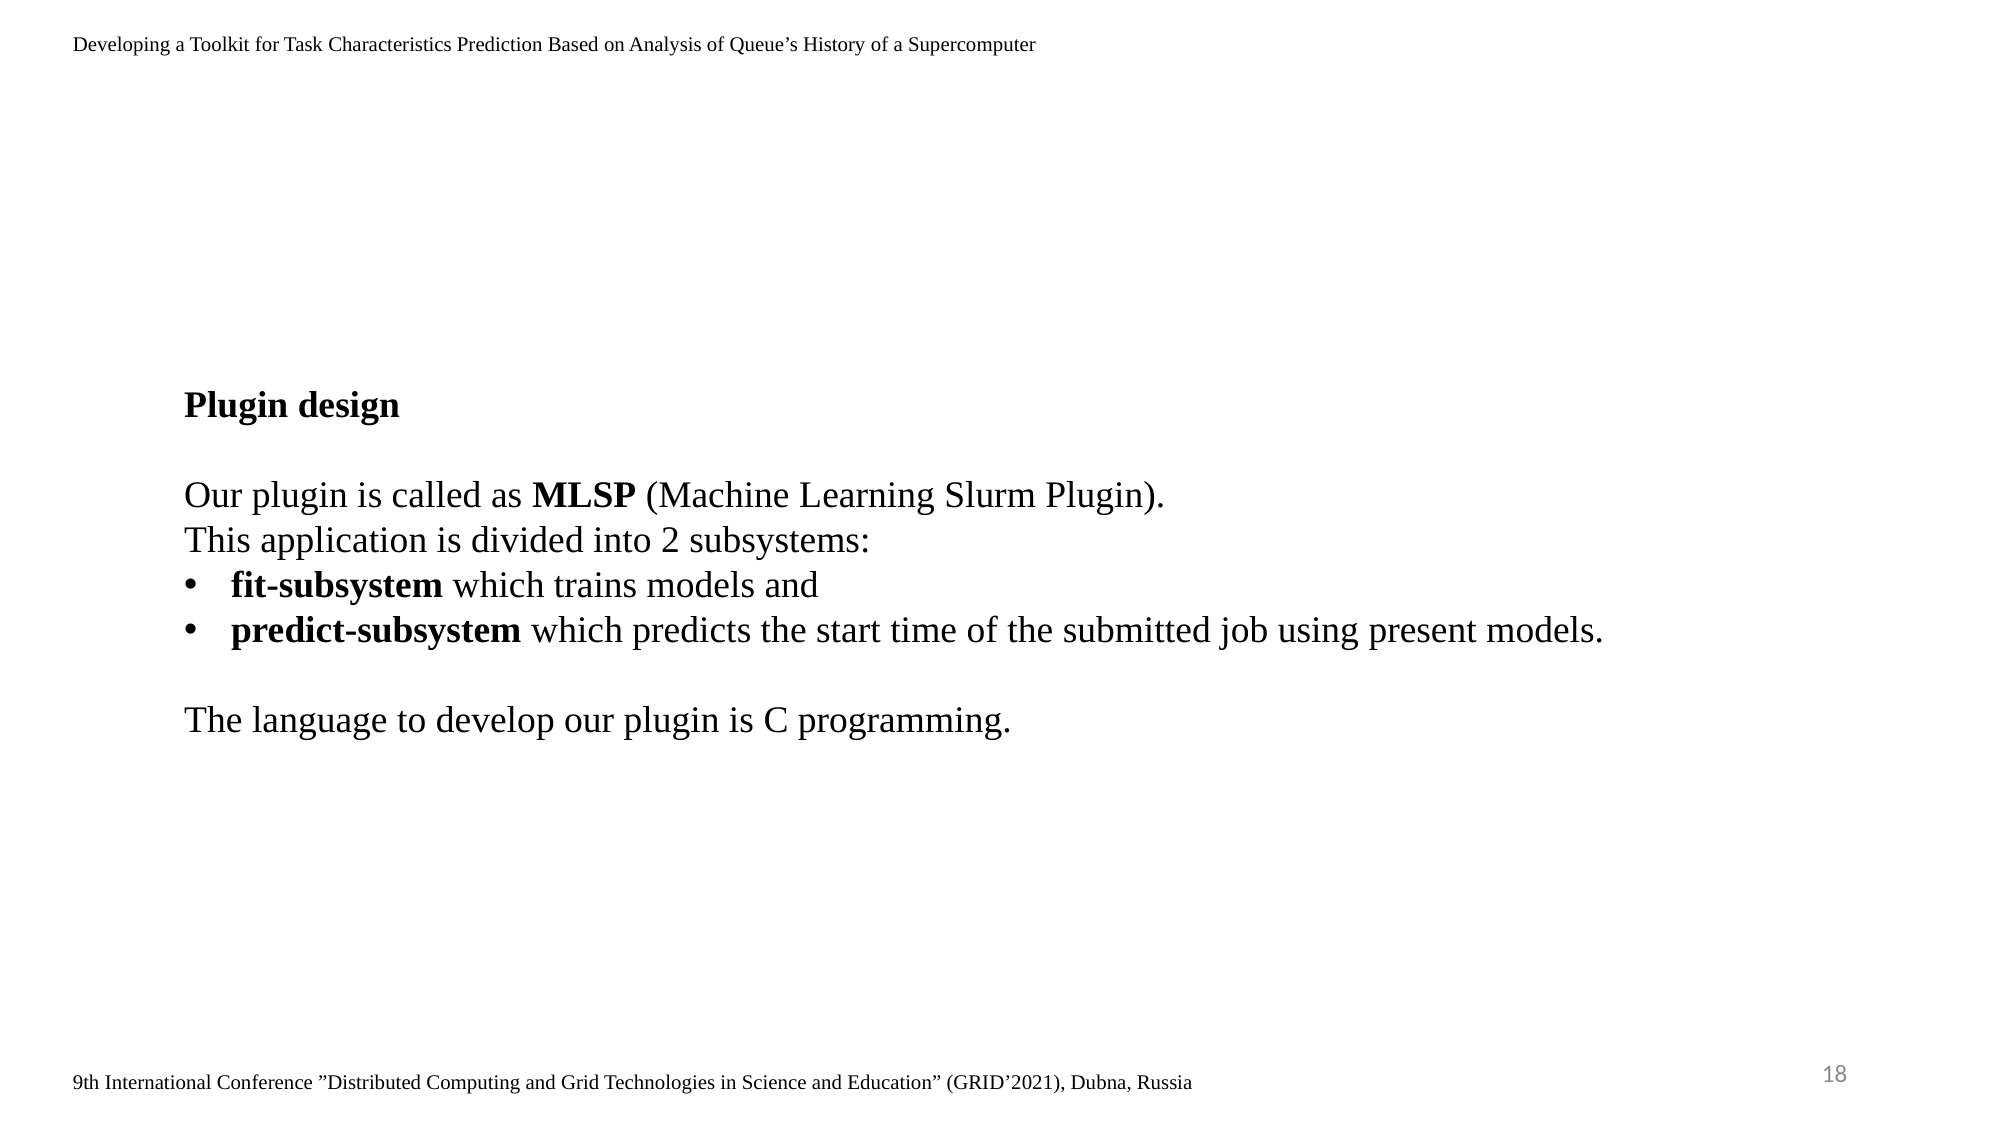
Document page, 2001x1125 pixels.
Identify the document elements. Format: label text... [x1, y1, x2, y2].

text_box Developing a Toolkit for Task Characteristics Prediction Based on Analysis of Queue’s History of a Supercomputer [58, 22, 1219, 63]
slide_number 18 [1412, 1042, 1863, 1103]
text_box 9th International Conference ”Distributed Computing and Grid Technologies in Science and Education” (GRID’2021), Dubna, Russia [58, 1061, 1219, 1102]
text_box Plugin design Our plugin is called as MLSP (Machine Learning Slurm Plugin). This application is divided into 2 subsystems: fit-subsystem which trains models and predict-subsystem which predicts the start time of the submitted job using present models. The language to develop our plugin is C programming. [169, 373, 1817, 748]
